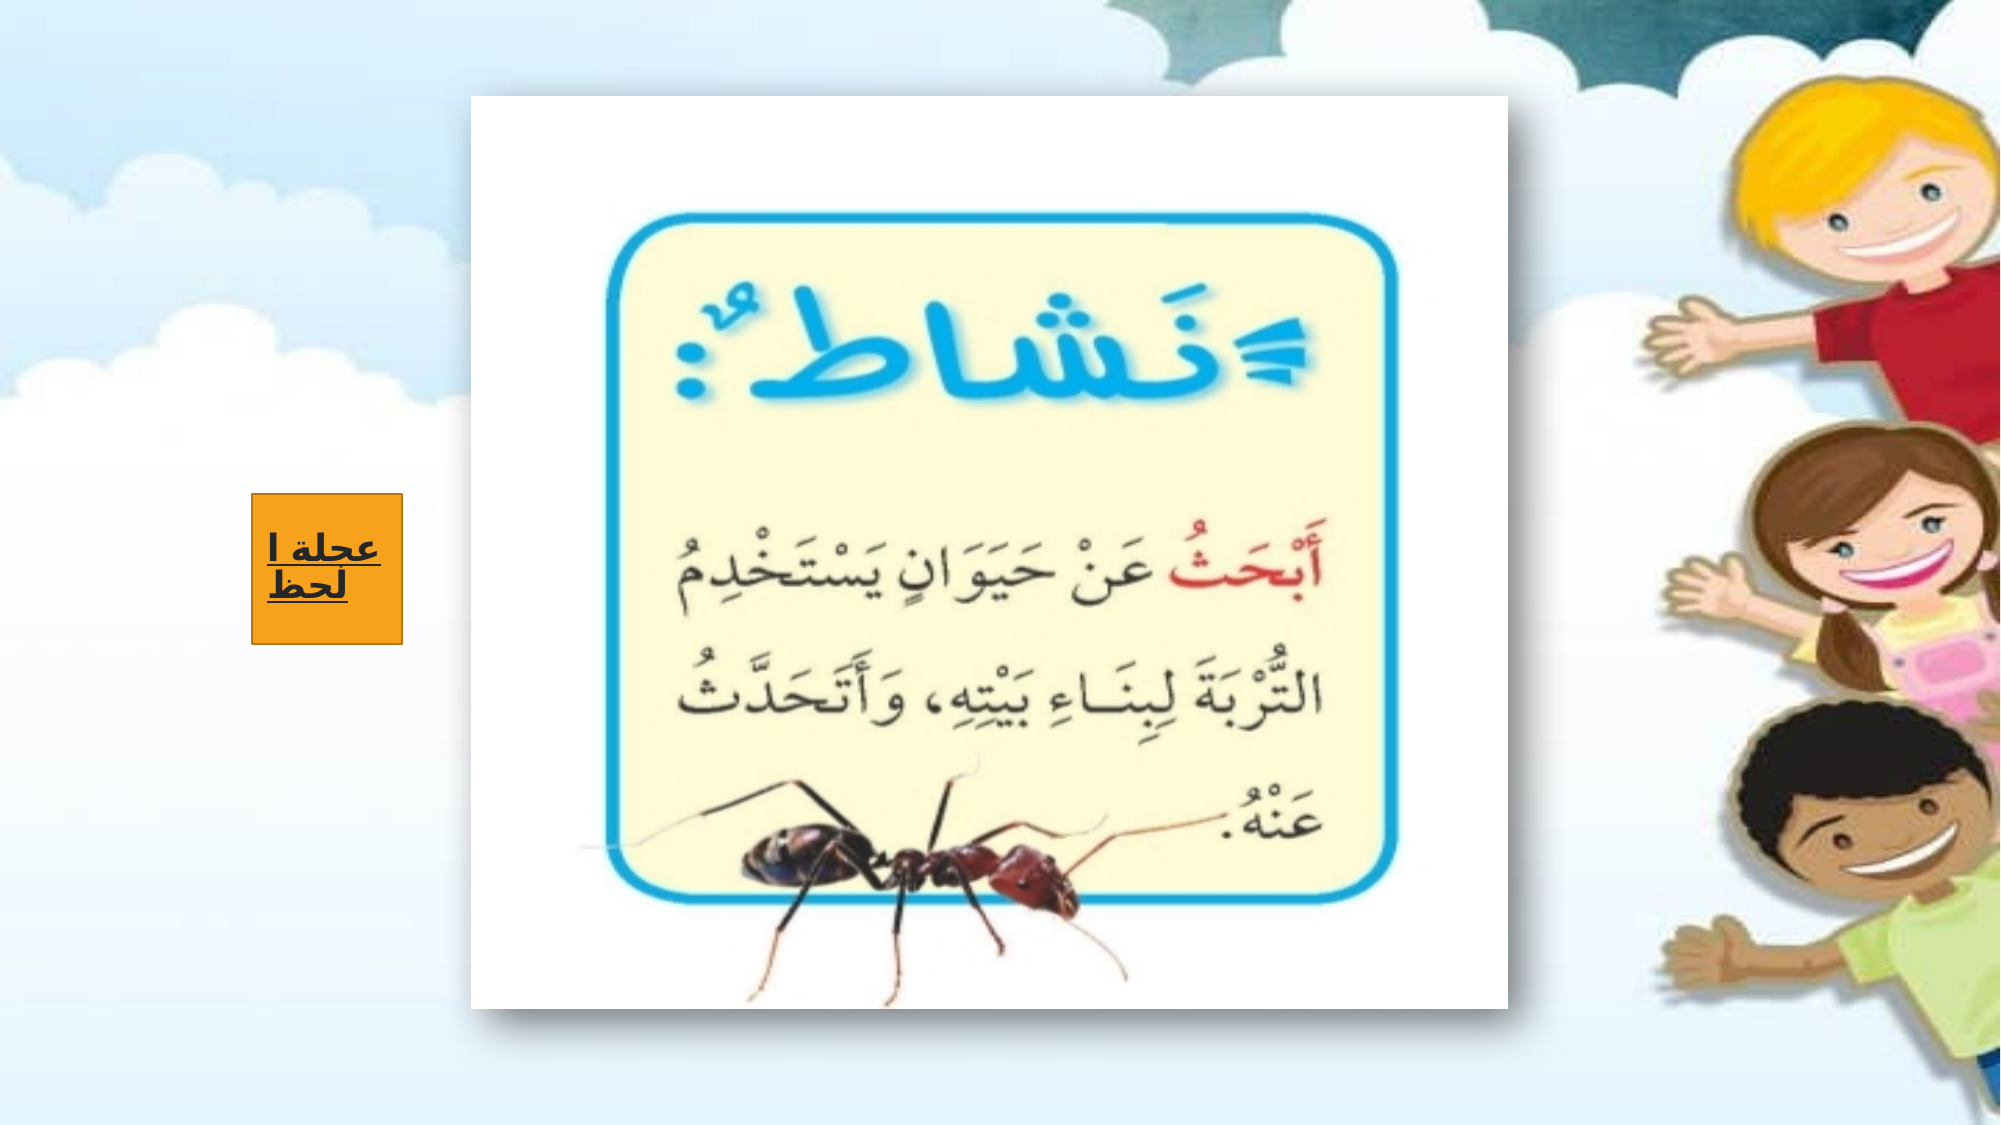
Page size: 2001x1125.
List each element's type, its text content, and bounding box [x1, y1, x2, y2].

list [471, 96, 1508, 1009]
picture [0, 0, 2001, 1125]
text_box عجلة الحظ [251, 493, 403, 645]
